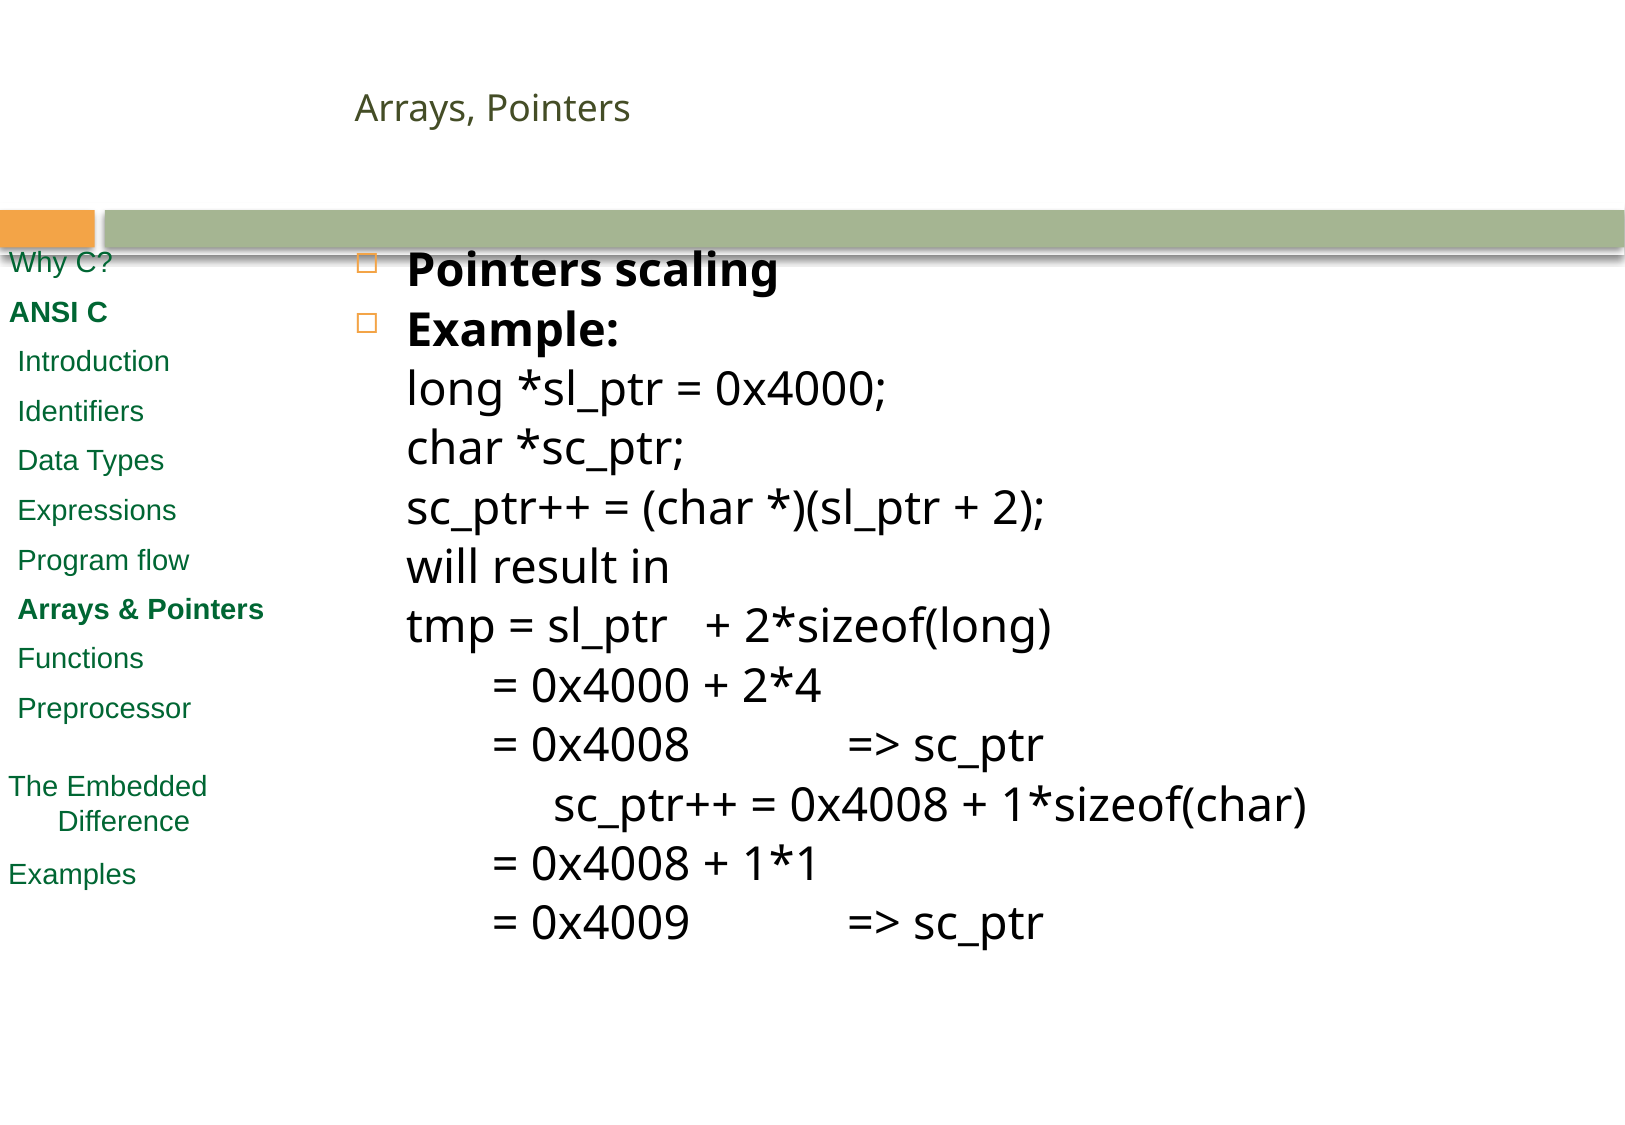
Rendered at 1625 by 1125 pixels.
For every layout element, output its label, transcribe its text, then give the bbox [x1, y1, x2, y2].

text_box Why C? ANSI C Introduction Identifiers Data Types Expressions Program flow Arrays & Pointers Functions Preprocessor [9, 243, 290, 725]
text_box The Embedded Difference Examples [0, 767, 281, 891]
list Pointers scaling Example: long *sl_ptr = 0x4000; char *sc_ptr; sc_ptr++ = (char *)(sl_ptr + 2); will result in tmp = sl_ptr + 2*sizeof(long) = 0x4000 + 2*4 = 0x4008 => sc_ptr sc_ptr++ = 0x4008 + 1*sizeof(char) = 0x4008 + 1*1 = 0x4009 => sc_ptr [339, 231, 1476, 961]
title Arrays, Pointers [339, 76, 1476, 137]
